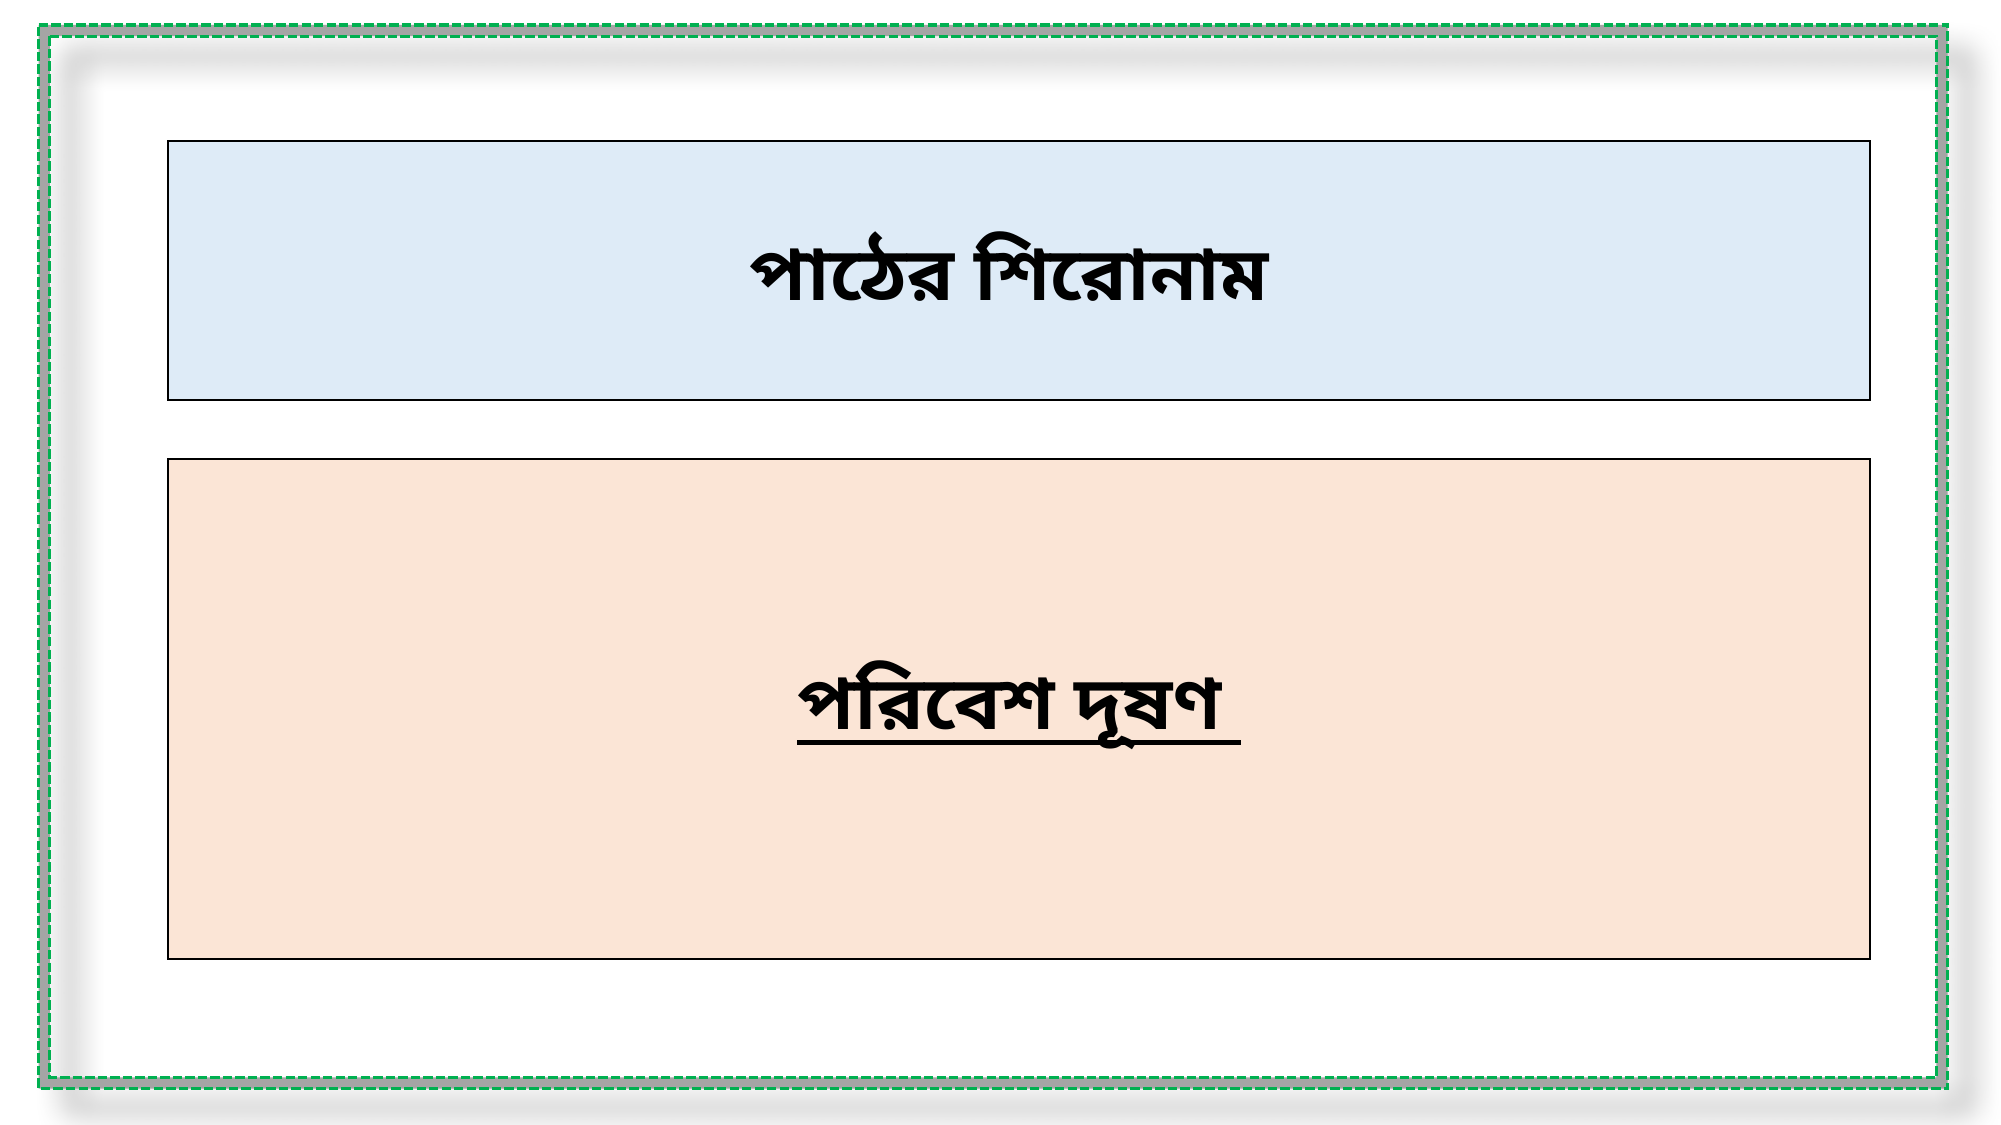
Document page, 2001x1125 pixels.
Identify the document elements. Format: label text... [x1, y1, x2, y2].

text_box পরিবেশ দূষণ [167, 458, 1871, 960]
text_box [38, 24, 1949, 1090]
text_box পাঠের শিরোনাম [167, 140, 1871, 401]
